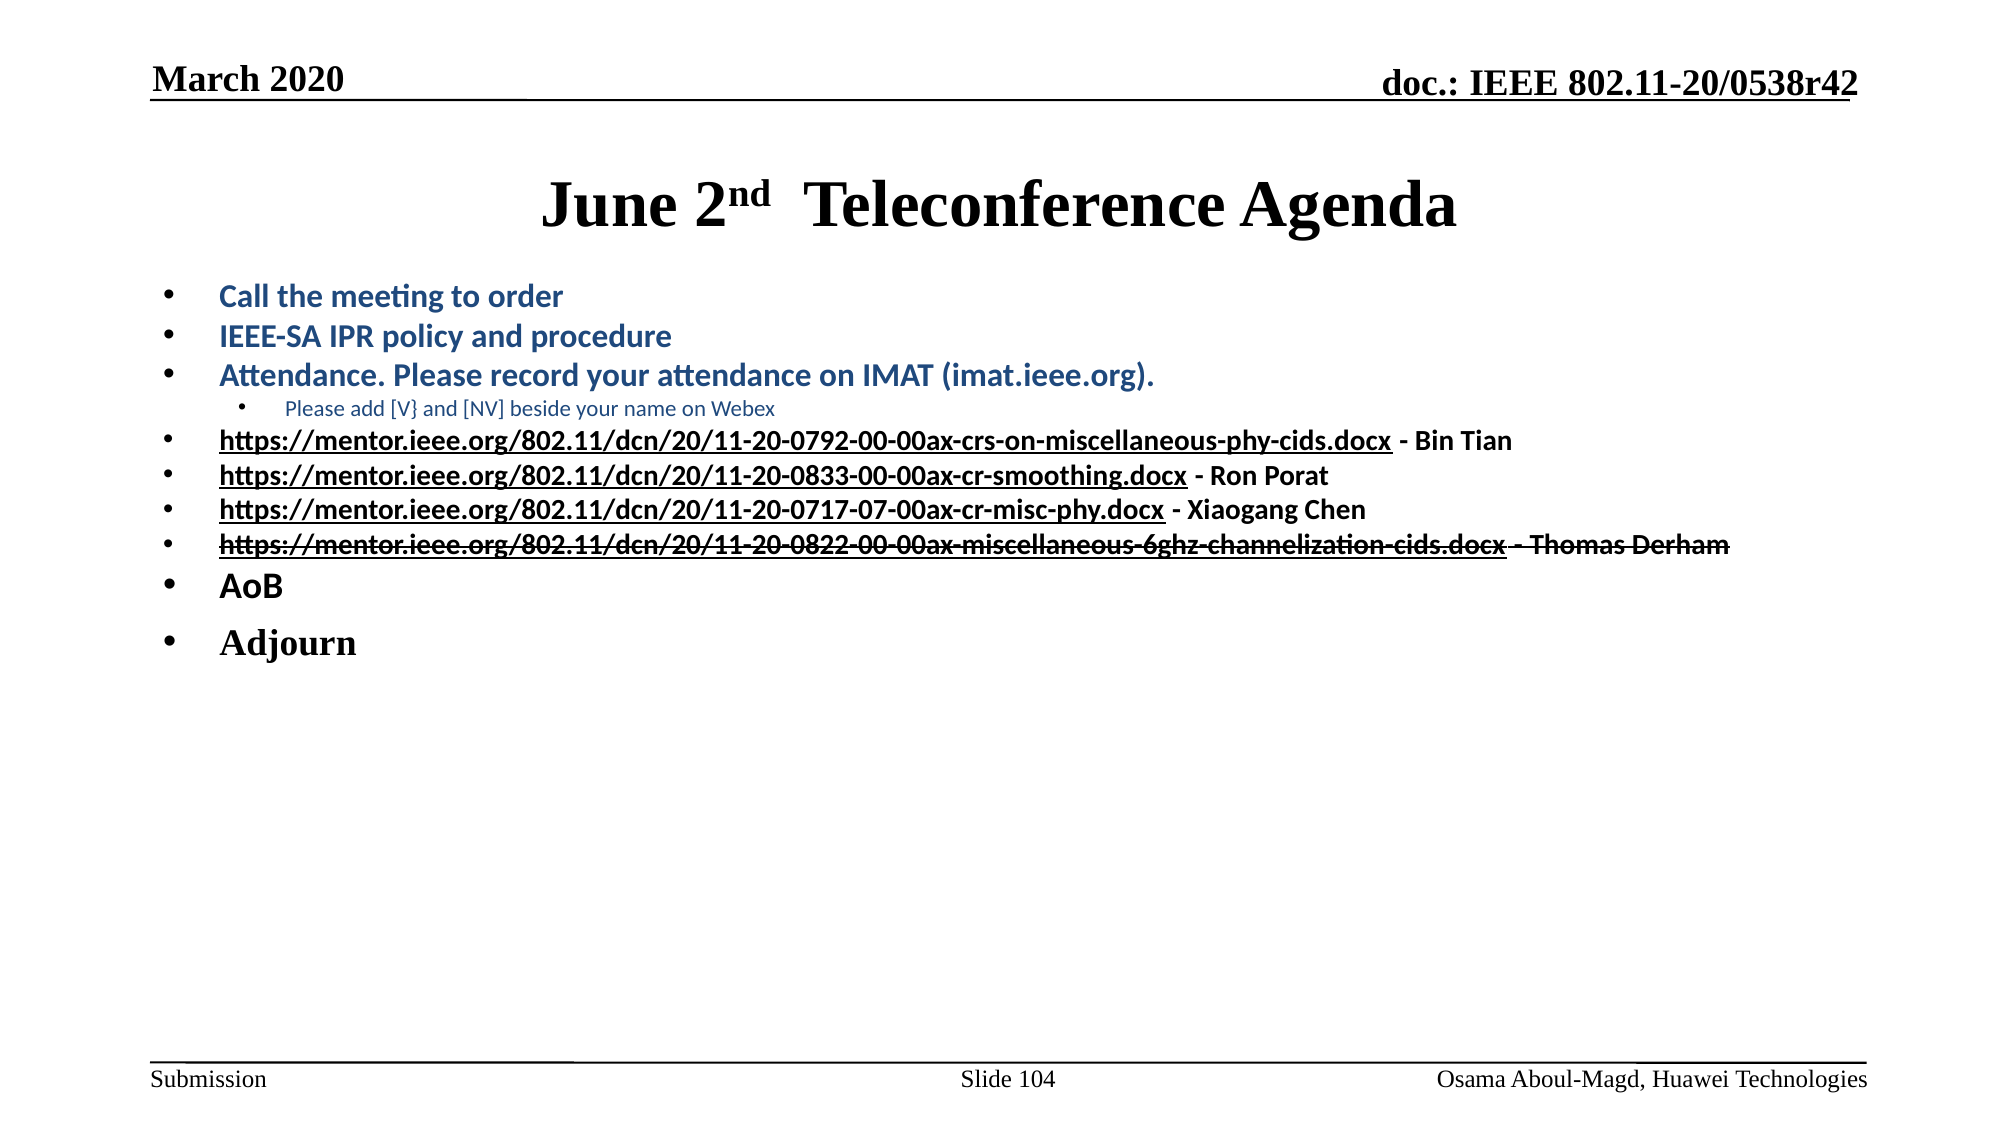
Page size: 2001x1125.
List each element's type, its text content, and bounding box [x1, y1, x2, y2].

title June 2nd Teleconference Agenda [149, 112, 1850, 265]
footer Osama Aboul-Magd, Huawei Technologies [1171, 1061, 1869, 1093]
list Call the meeting to order IEEE-SA IPR policy and procedure Attendance. Please record your attendance on IMAT (imat.ieee.org). Please add [V} and [NV] beside your name on Webex https://mentor.ieee.org/802.11/dcn/20/11-20-0792-00-00ax-crs-on-miscellaneous-phy-cids.docx - Bin Tian https://mentor.ieee.org/802.11/dcn/20/11-20-0833-00-00ax-cr-smoothing.docx - Ron Porat https://mentor.ieee.org/802.11/dcn/20/11-20-0717-07-00ax-cr-misc-phy.docx - Xiaogang Chen https://mentor.ieee.org/802.11/dcn/20/11-20-0822-00-00ax-miscellaneous-6ghz-channelization-cids.docx - Thomas Derham AoB Adjourn [147, 265, 1900, 1017]
slide_number Slide 104 [950, 1061, 1067, 1123]
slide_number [152, 54, 563, 100]
